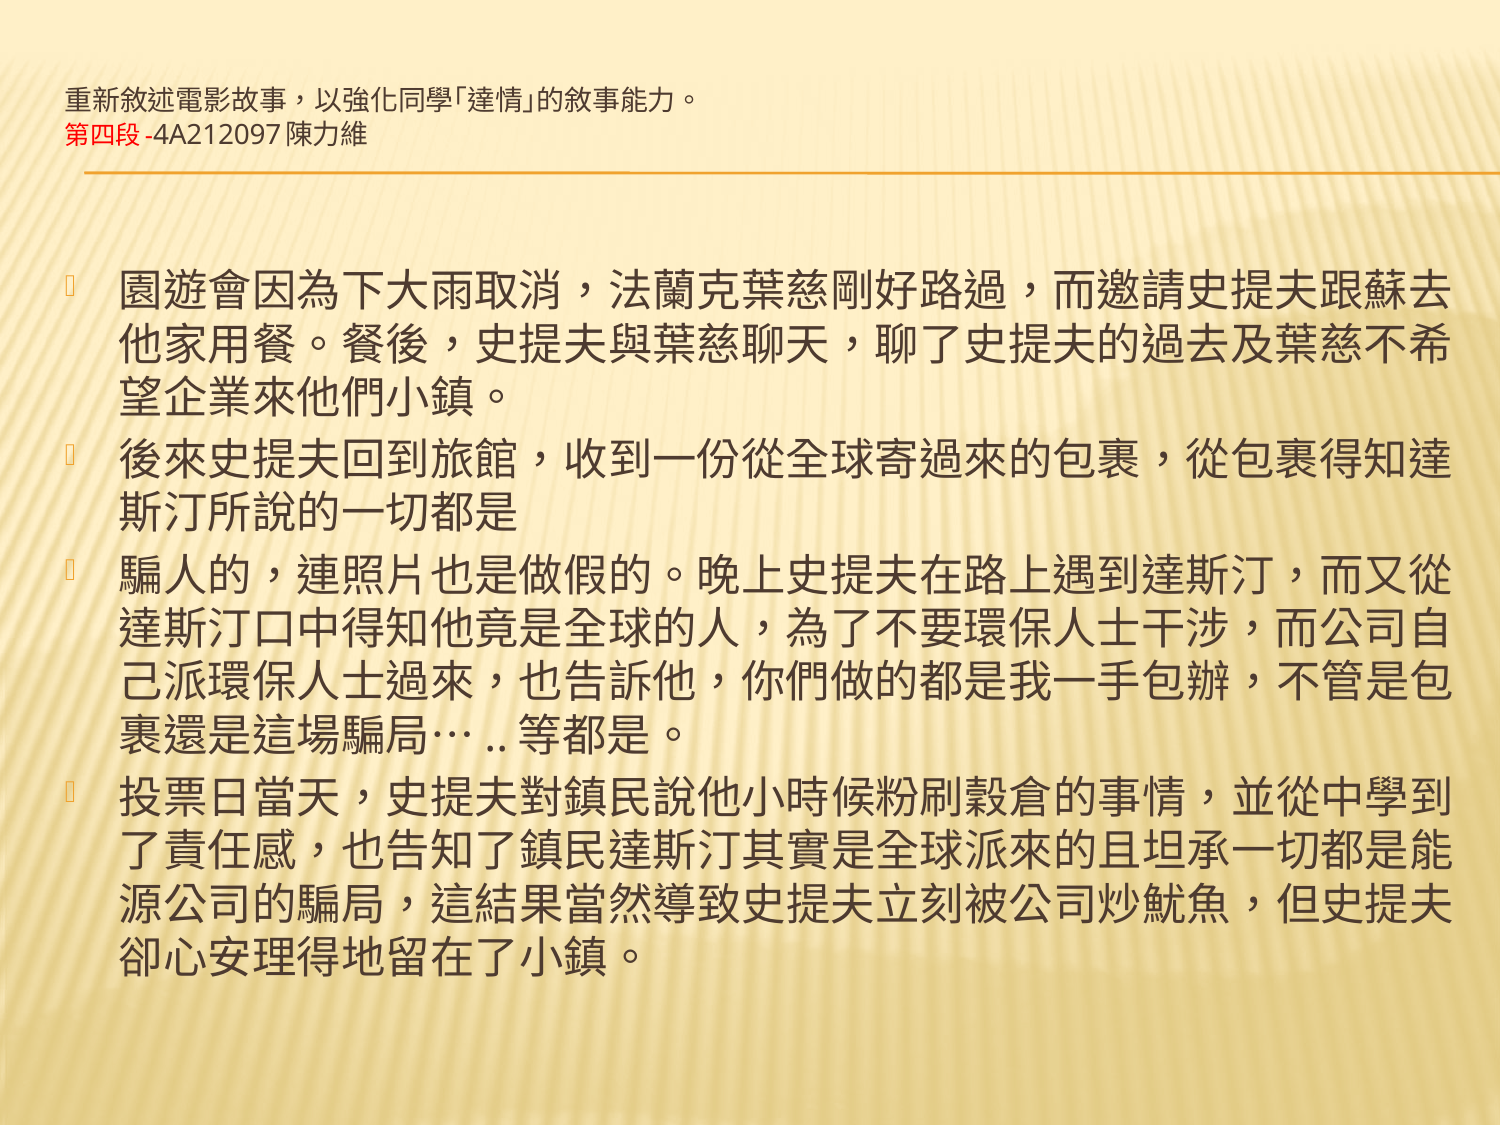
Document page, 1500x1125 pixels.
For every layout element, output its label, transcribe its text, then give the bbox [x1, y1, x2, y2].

list 園遊會因為下大雨取消，法蘭克葉慈剛好路過，而邀請史提夫跟蘇去他家用餐。餐後，史提夫與葉慈聊天，聊了史提夫的過去及葉慈不希望企業來他們小鎮。 後來史提夫回到旅館，收到一份從全球寄過來的包裹，從包裹得知達斯汀所說的一切都是 騙人的，連照片也是做假的。晚上史提夫在路上遇到達斯汀，而又從達斯汀口中得知他竟是全球的人，為了不要環保人士干涉，而公司自己派環保人士過來，也告訴他，你們做的都是我一手包辦，不管是包裹還是這場騙局…..等都是。 投票日當天，史提夫對鎮民說他小時候粉刷穀倉的事情，並從中學到了責任感，也告知了鎮民達斯汀其實是全球派來的且坦承一切都是能源公司的騙局，這結果當然導致史提夫立刻被公司炒魷魚，但史提夫卻心安理得地留在了小鎮。 [50, 254, 1475, 998]
title 重新敘述電影故事，以強化同學｢達情｣的敘事能力。 第四段-4a212097陳力維 [50, 75, 1475, 213]
